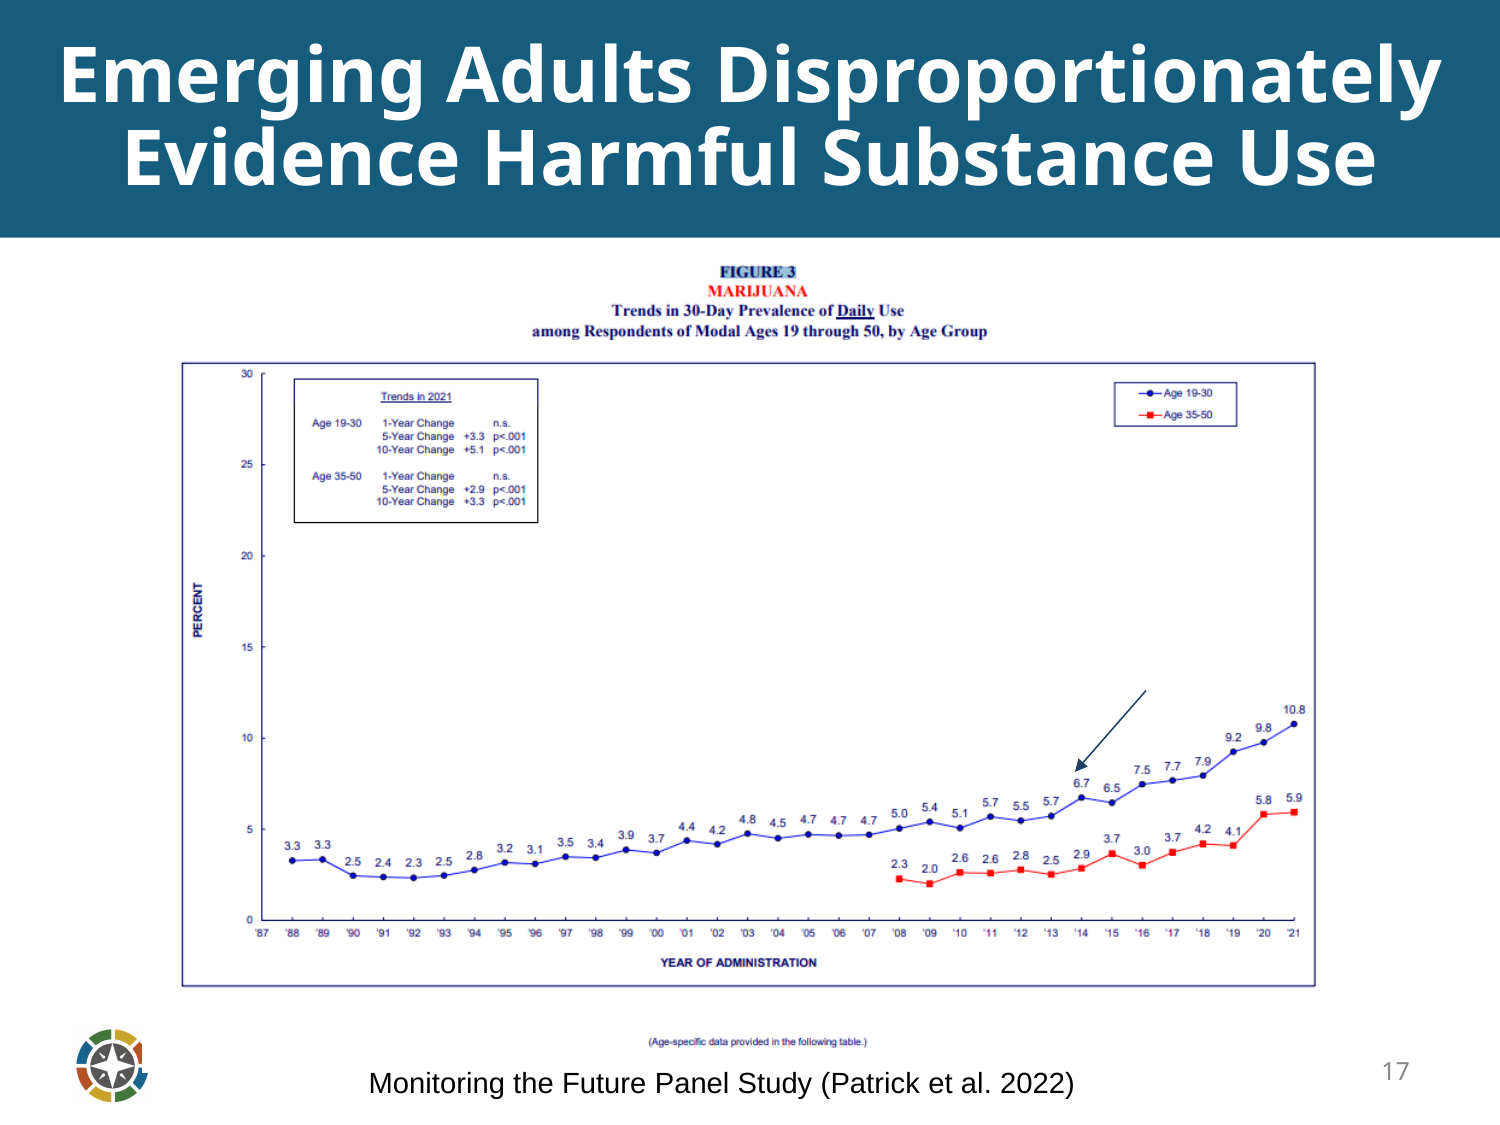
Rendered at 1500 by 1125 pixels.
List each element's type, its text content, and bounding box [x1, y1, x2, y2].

picture [75, 246, 1358, 1105]
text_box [1074, 690, 1147, 773]
slide_number 17 [1146, 1042, 1425, 1103]
text_box Monitoring the Future Panel Study (Patrick et al. 2022) [353, 1081, 1146, 1107]
title Emerging Adults Disproportionately Evidence Harmful Substance Use [0, 0, 1500, 238]
